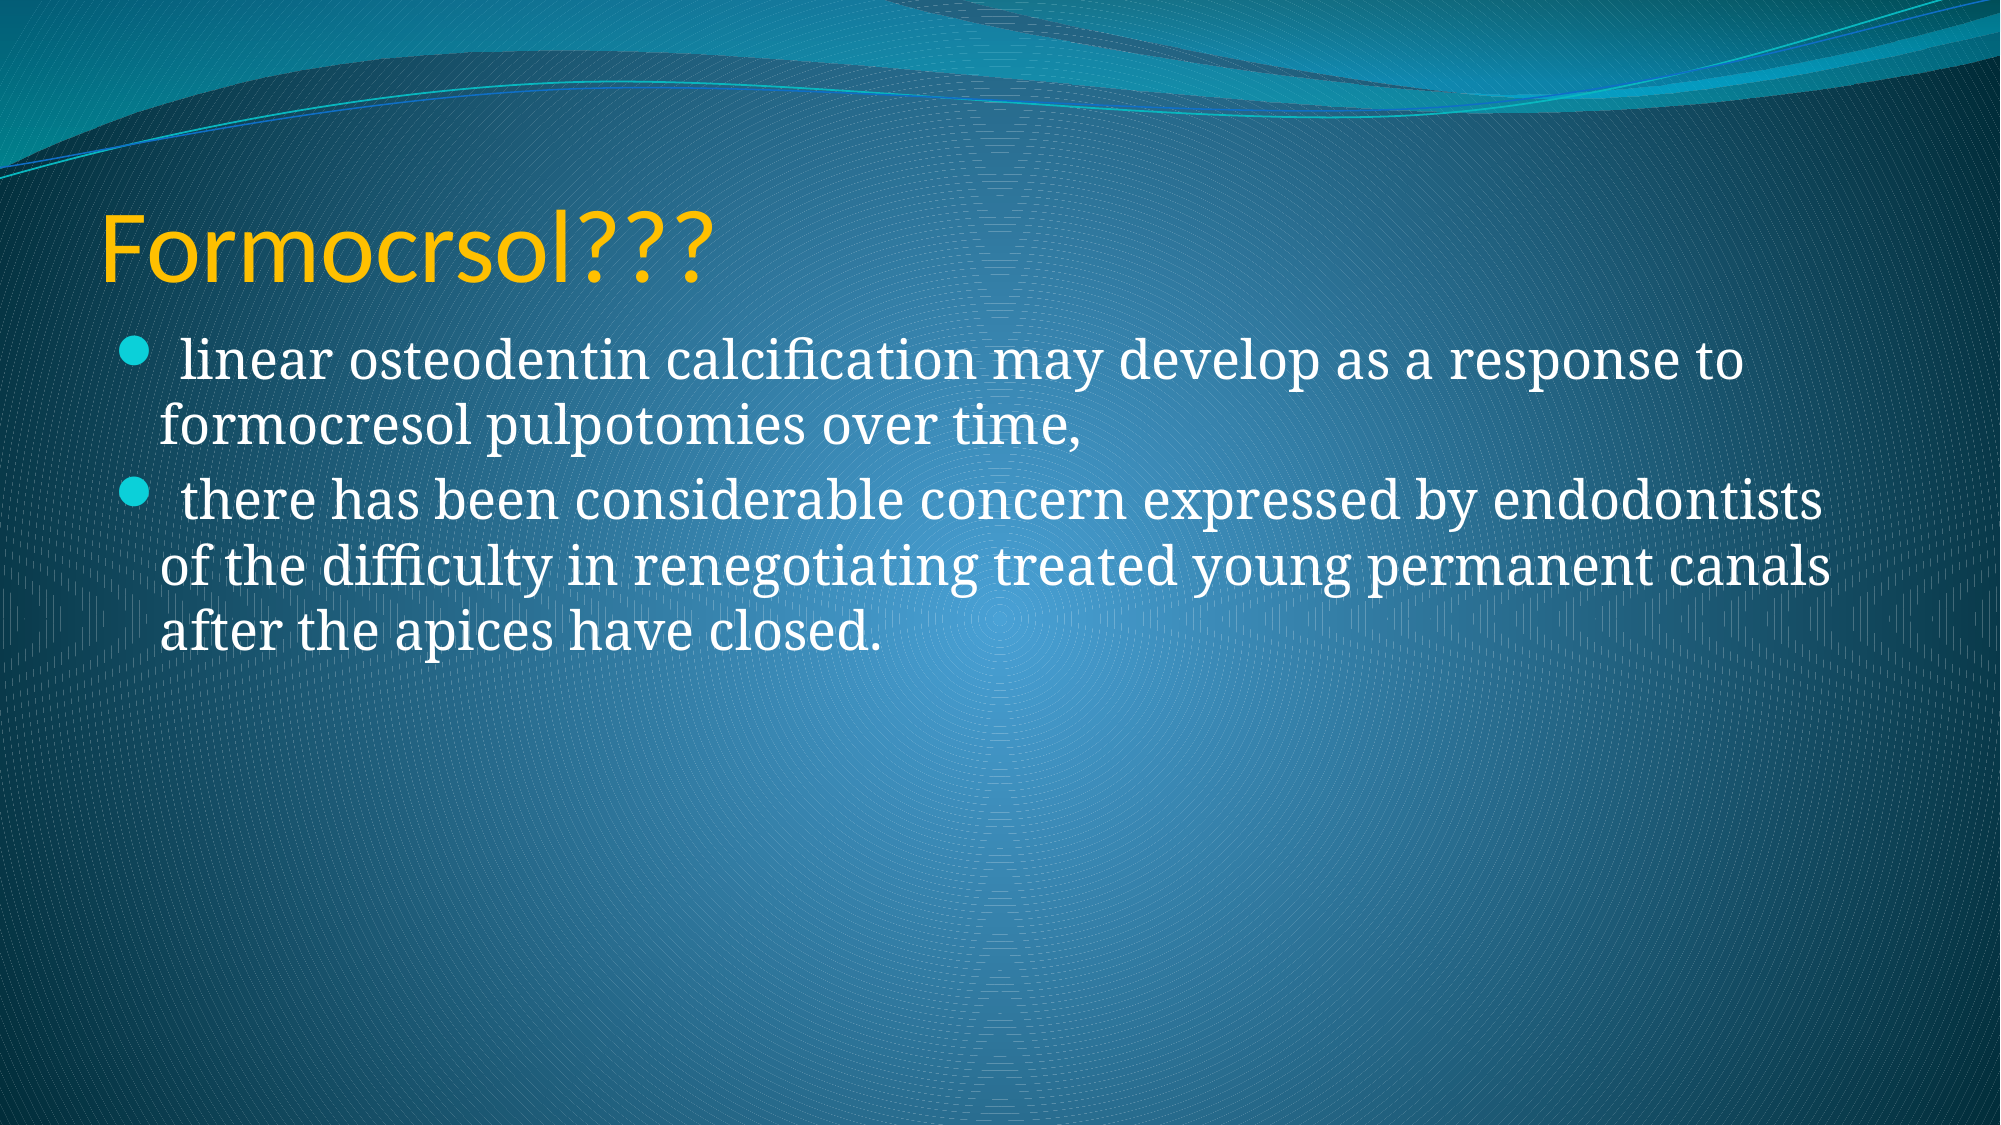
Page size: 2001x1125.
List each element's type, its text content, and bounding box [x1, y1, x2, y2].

title Formocrsol??? [99, 115, 1900, 303]
list linear osteodentin calcification may develop as a response to formocresol pulpotomies over time, there has been considerable concern expressed by endodontists of the difficulty in renegotiating treated young permanent canals after the apices have closed. [99, 317, 1900, 1038]
